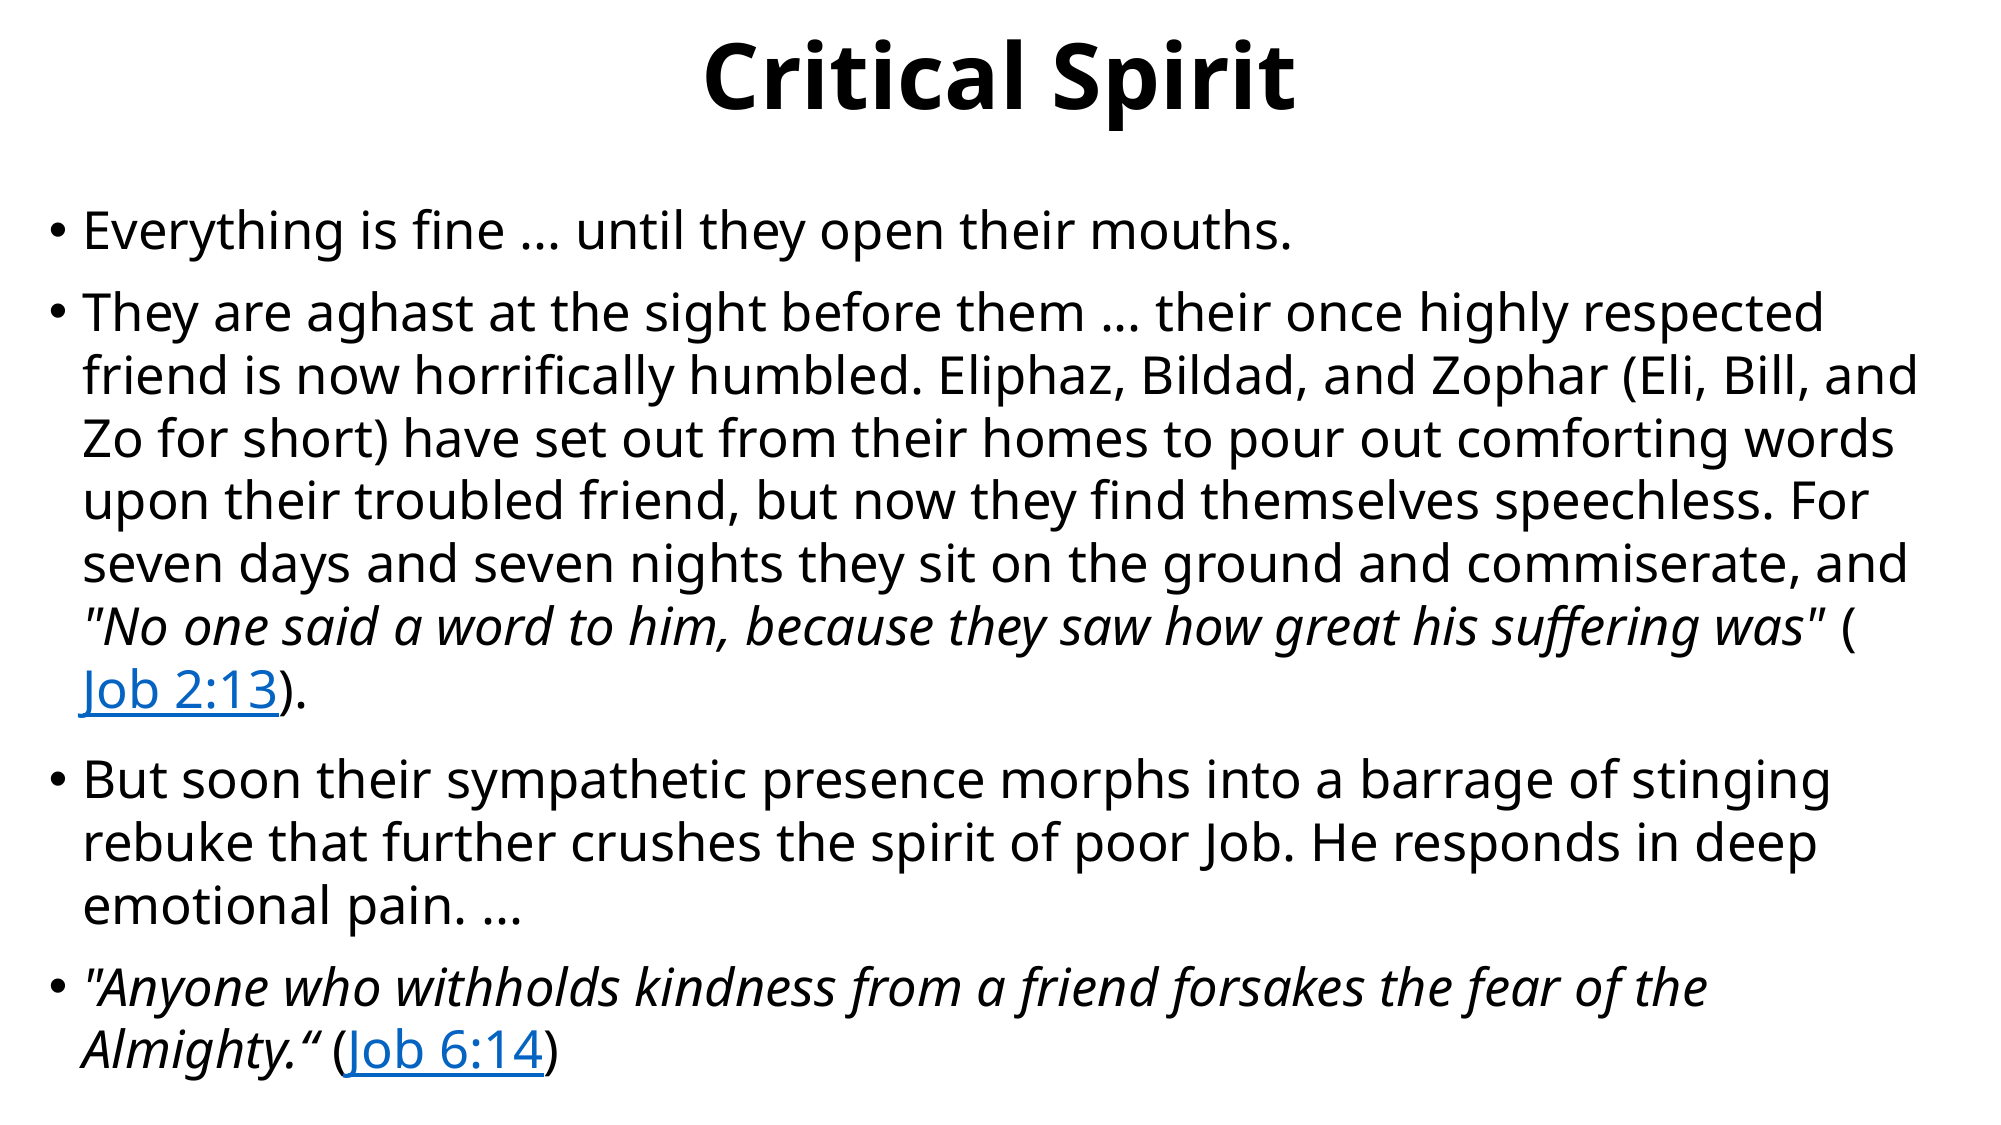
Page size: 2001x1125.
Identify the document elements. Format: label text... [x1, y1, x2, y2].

list Everything is fine ... until they open their mouths. They are aghast at the sight before them ... their once highly respected friend is now horrifically humbled. Eliphaz, Bildad, and Zophar (Eli, Bill, and Zo for short) have set out from their homes to pour out comforting words upon their troubled friend, but now they find themselves speechless. For seven days and seven nights they sit on the ground and commiserate, and "No one said a word to him, because they saw how great his suffering was" (Job 2:13). But soon their sympathetic presence morphs into a barrage of stinging rebuke that further crushes the spirit of poor Job. He responds in deep emotional pain. ... "Anyone who withholds kindness from a friend forsakes the fear of the Almighty.“ (Job 6:14) [33, 190, 1972, 1105]
title Critical Spirit [137, 0, 1863, 159]
